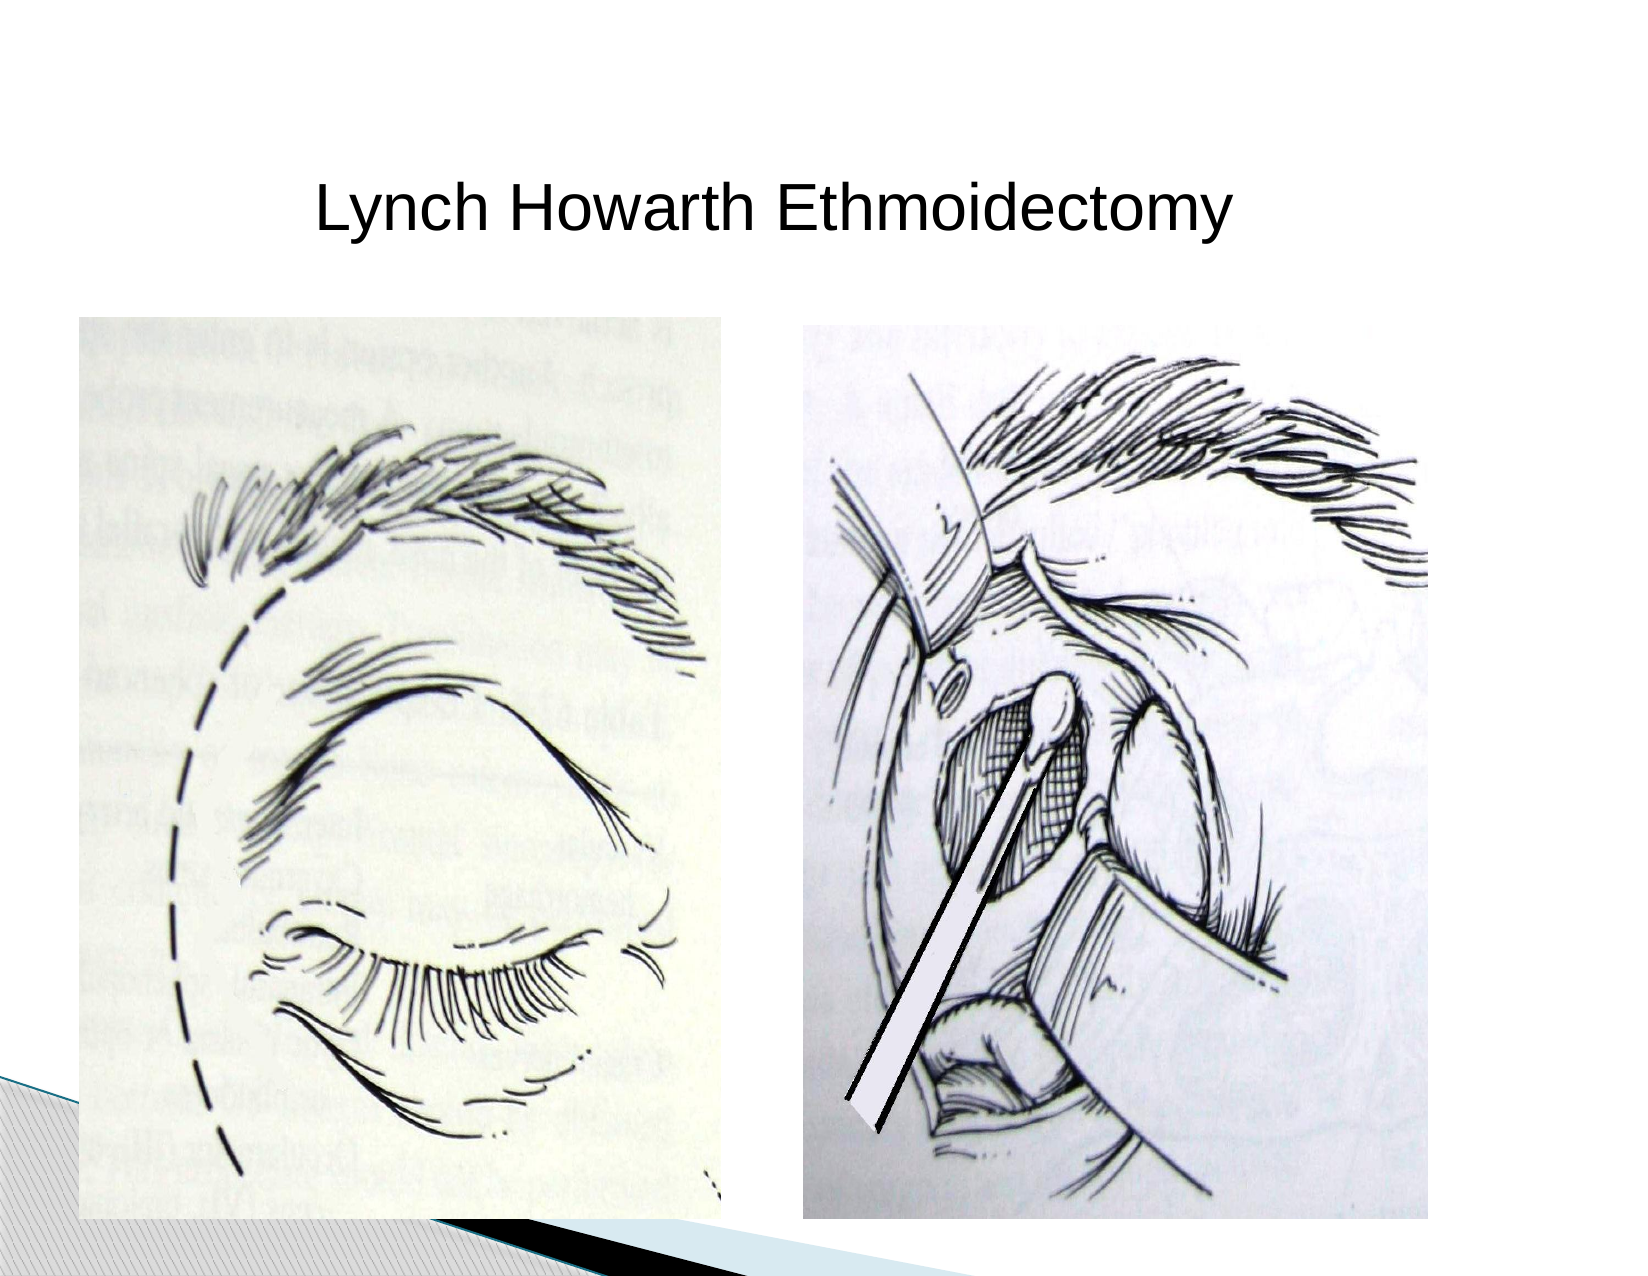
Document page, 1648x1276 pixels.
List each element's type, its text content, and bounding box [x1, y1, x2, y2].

picture [803, 325, 1429, 1219]
text_box Lynch Howarth Ethmoidectomy [250, 155, 1300, 251]
picture [79, 317, 721, 1219]
